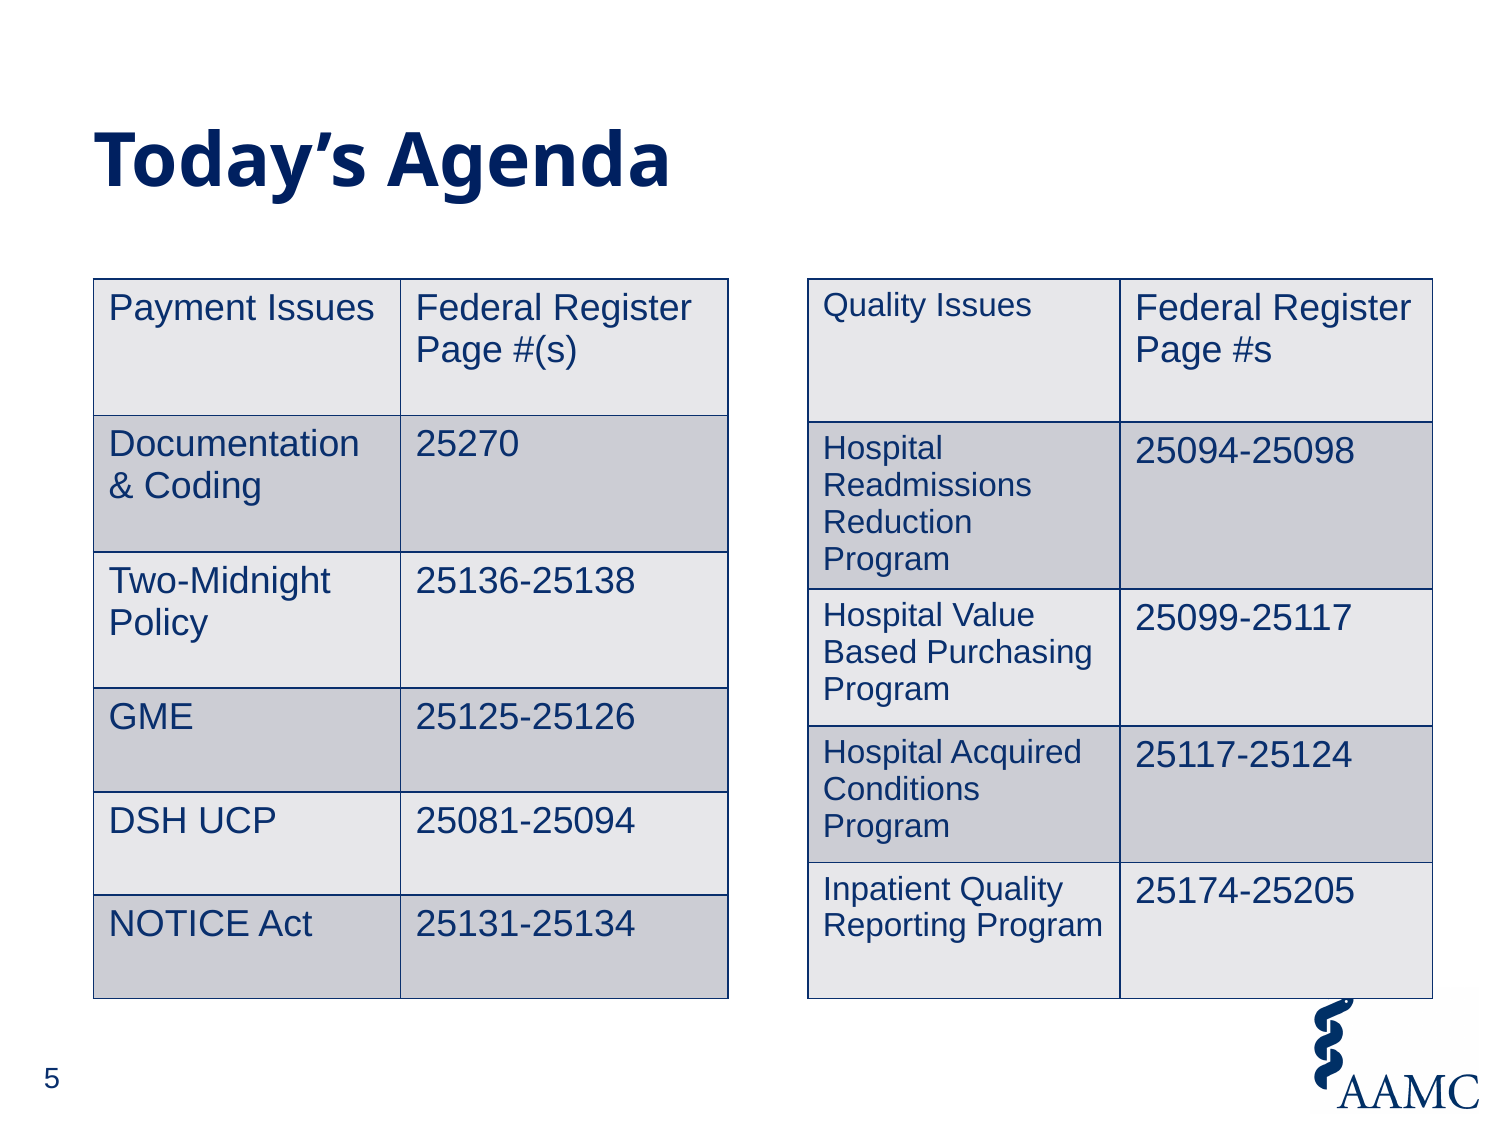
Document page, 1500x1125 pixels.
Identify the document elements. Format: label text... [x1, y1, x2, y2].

table_cell DSH UCP [94, 793, 400, 894]
table_cell 25136-25138 [401, 553, 727, 687]
table_cell 25125-25126 [401, 689, 727, 791]
table_cell 25081-25094 [401, 793, 727, 894]
table_cell 25099-25117 [1121, 590, 1432, 725]
table_cell 25131-25134 [401, 896, 727, 998]
table_cell Two-Midnight Policy [94, 553, 400, 687]
table_header Quality Issues [809, 280, 1119, 421]
table_cell GME [94, 689, 400, 791]
table_cell Hospital Readmissions Reduction Program [809, 423, 1119, 588]
picture [1310, 987, 1479, 1114]
title Today’s Agenda [93, 100, 1470, 203]
table_cell Inpatient Quality Reporting Program [809, 863, 1119, 998]
table_cell 25270 [401, 416, 727, 551]
table_cell Hospital Value Based Purchasing Program [809, 590, 1119, 725]
slide_number 5 [28, 1054, 367, 1100]
table_cell 25174-25205 [1121, 863, 1432, 998]
table_cell Hospital Acquired Conditions Program [809, 727, 1119, 862]
table_cell 25094-25098 [1121, 423, 1432, 588]
table_cell 25117-25124 [1121, 727, 1432, 862]
table_cell Documentation & Coding [94, 416, 400, 551]
table_header Federal Register Page #s [1121, 280, 1432, 421]
table_cell NOTICE Act [94, 896, 400, 998]
table_header Federal Register Page #(s) [401, 280, 727, 415]
table_header Payment Issues [94, 280, 400, 415]
